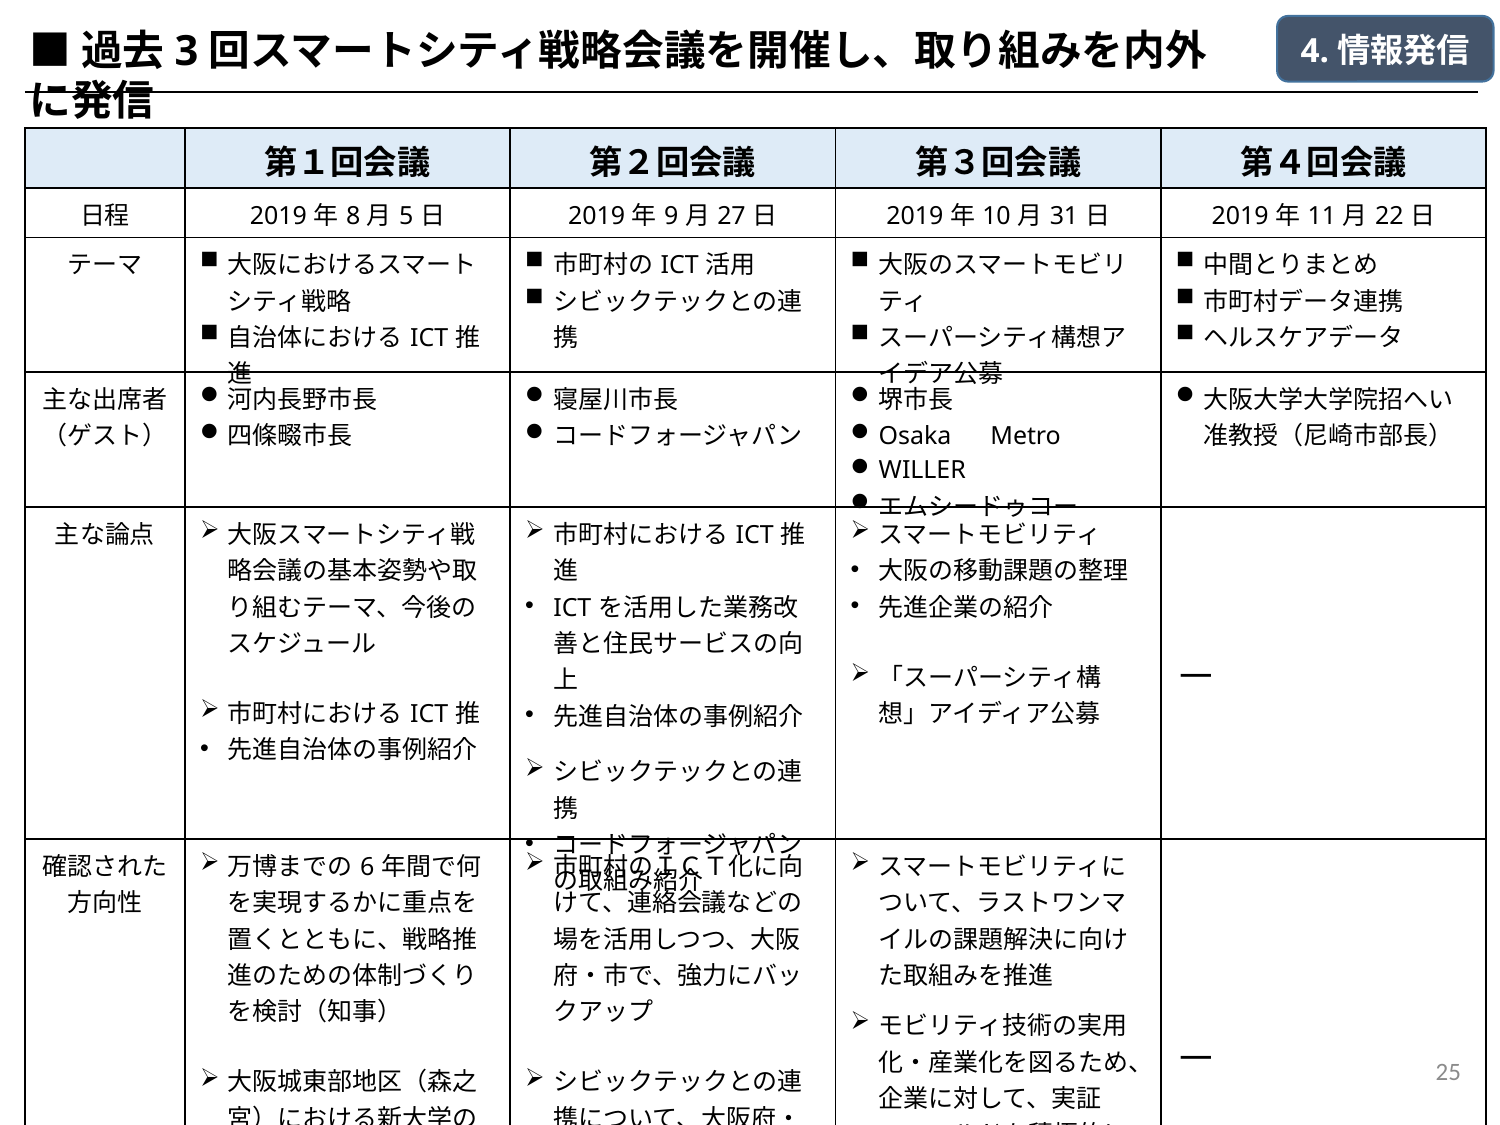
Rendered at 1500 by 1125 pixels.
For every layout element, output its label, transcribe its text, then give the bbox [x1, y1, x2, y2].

table_cell 大阪のスマートモビリティ スーパーシティ構想アイデア公募 [836, 238, 1160, 371]
table_cell スマートモビリティについて、ラストワンマイルの課題解決に向けた取組みを推進 モビリティ技術の実用化・産業化を図るため、企業に対して、実証フィールドを積極的に提供 MaaSについて、大阪全体のプラットフォームづくりなどを念頭に検討 [836, 840, 1160, 1125]
table_header [26, 129, 184, 187]
table_cell 2019年8月5日 [186, 189, 509, 237]
table_header 第３回会議 [836, 129, 1160, 187]
table_cell 市町村におけるICT推進 ICTを活用した業務改善と住民サービスの向上 先進自治体の事例紹介 シビックテックとの連携 コードフォージャパンの取組み紹介 [511, 508, 835, 838]
table_header 第４回会議 [1162, 129, 1485, 187]
table_cell 大阪大学大学院招へい准教授（尼崎市部長） [1162, 373, 1485, 506]
table_cell 主な論点 [26, 508, 184, 838]
table_cell － [1162, 508, 1485, 838]
table_cell 市町村のＩＣＴ化に向けて、連絡会議などの場を活用しつつ、大阪府・市で、強力にバックアップ シビックテックとの連携について、大阪府・市でのアイディアソン実施に向けて検討を進める [511, 840, 835, 1125]
text_box 4.情報発信 [1276, 14, 1495, 83]
table_cell 寝屋川市長 コードフォージャパン [511, 373, 835, 506]
table_cell 大阪におけるスマートシティ戦略 自治体におけるICT推進 [186, 238, 509, 371]
table_header 第２回会議 [511, 129, 835, 187]
table_cell 大阪スマートシティ戦略会議の基本姿勢や取り組むテーマ、今後のスケジュール 市町村におけるICT推 先進自治体の事例紹介 [186, 508, 509, 838]
table_cell 市町村のICT活用 シビックテックとの連携 [511, 238, 835, 371]
table_cell 主な出席者 （ゲスト） [26, 373, 184, 506]
table_cell － [1162, 840, 1485, 1125]
table_cell テーマ [26, 238, 184, 371]
table_cell 2019年11月22日 [1162, 189, 1485, 237]
table_cell 万博までの6年間で何を実現するかに重点を置くとともに、戦略推進のための体制づくりを検討（知事） 大阪城東部地区（森之宮）における新大学のキャンパスプランと連携したスマートシティについて検討（知事・市長） [186, 840, 509, 1125]
table_cell スマートモビリティ 大阪の移動課題の整理 先進企業の紹介 「スーパーシティ構想」アイディア公募 [836, 508, 1160, 838]
table_cell 堺市長 Osaka Metro WILLER エムシードゥコー [836, 373, 1160, 506]
table_cell 日程 [26, 189, 184, 237]
table_cell 2019年9月27日 [511, 189, 835, 237]
text_box ■過去3回スマートシティ戦略会議を開催し、取り組みを内外に発信 [14, 16, 1243, 131]
table_cell 確認された 方向性 [26, 840, 184, 1125]
table_cell 2019年10月31日 [836, 189, 1160, 237]
table_cell 河内長野市長 四條畷市長 [186, 373, 509, 506]
table_header 第１回会議 [186, 129, 509, 187]
table_cell 中間とりまとめ 市町村データ連携 ヘルスケアデータ [1162, 238, 1485, 371]
